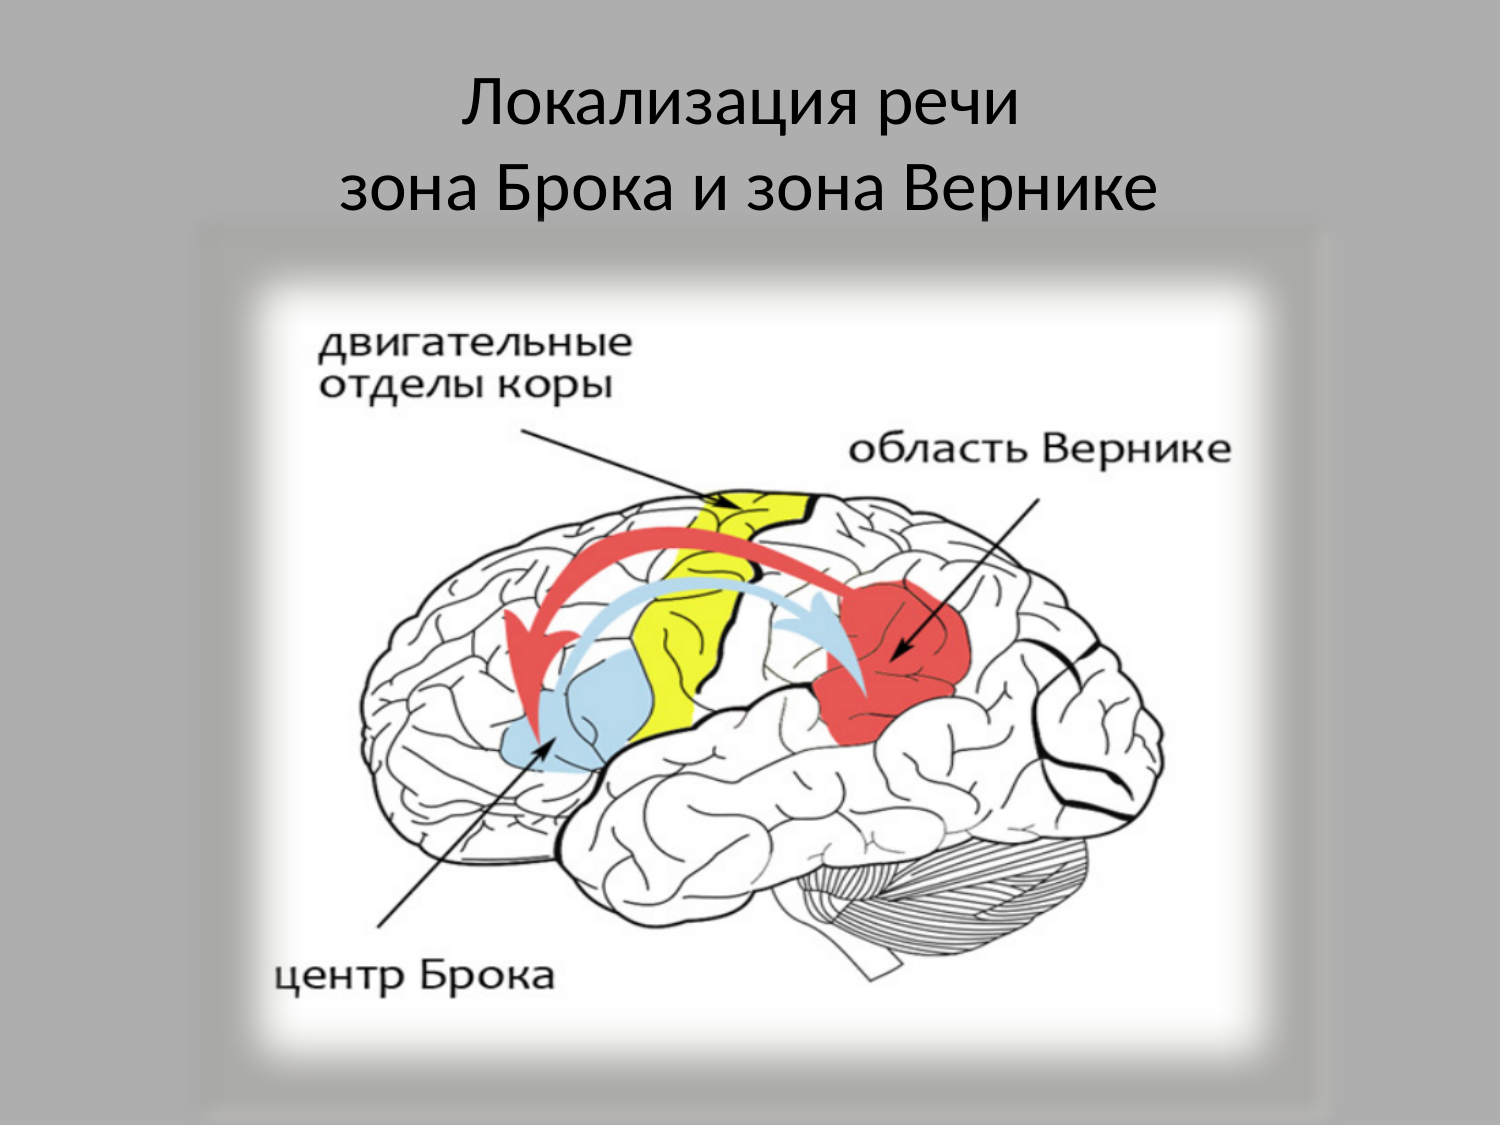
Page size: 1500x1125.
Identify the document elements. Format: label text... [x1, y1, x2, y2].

picture [218, 243, 1306, 1096]
title Локализация речи зона Брока и зона Вернике [75, 45, 1425, 233]
